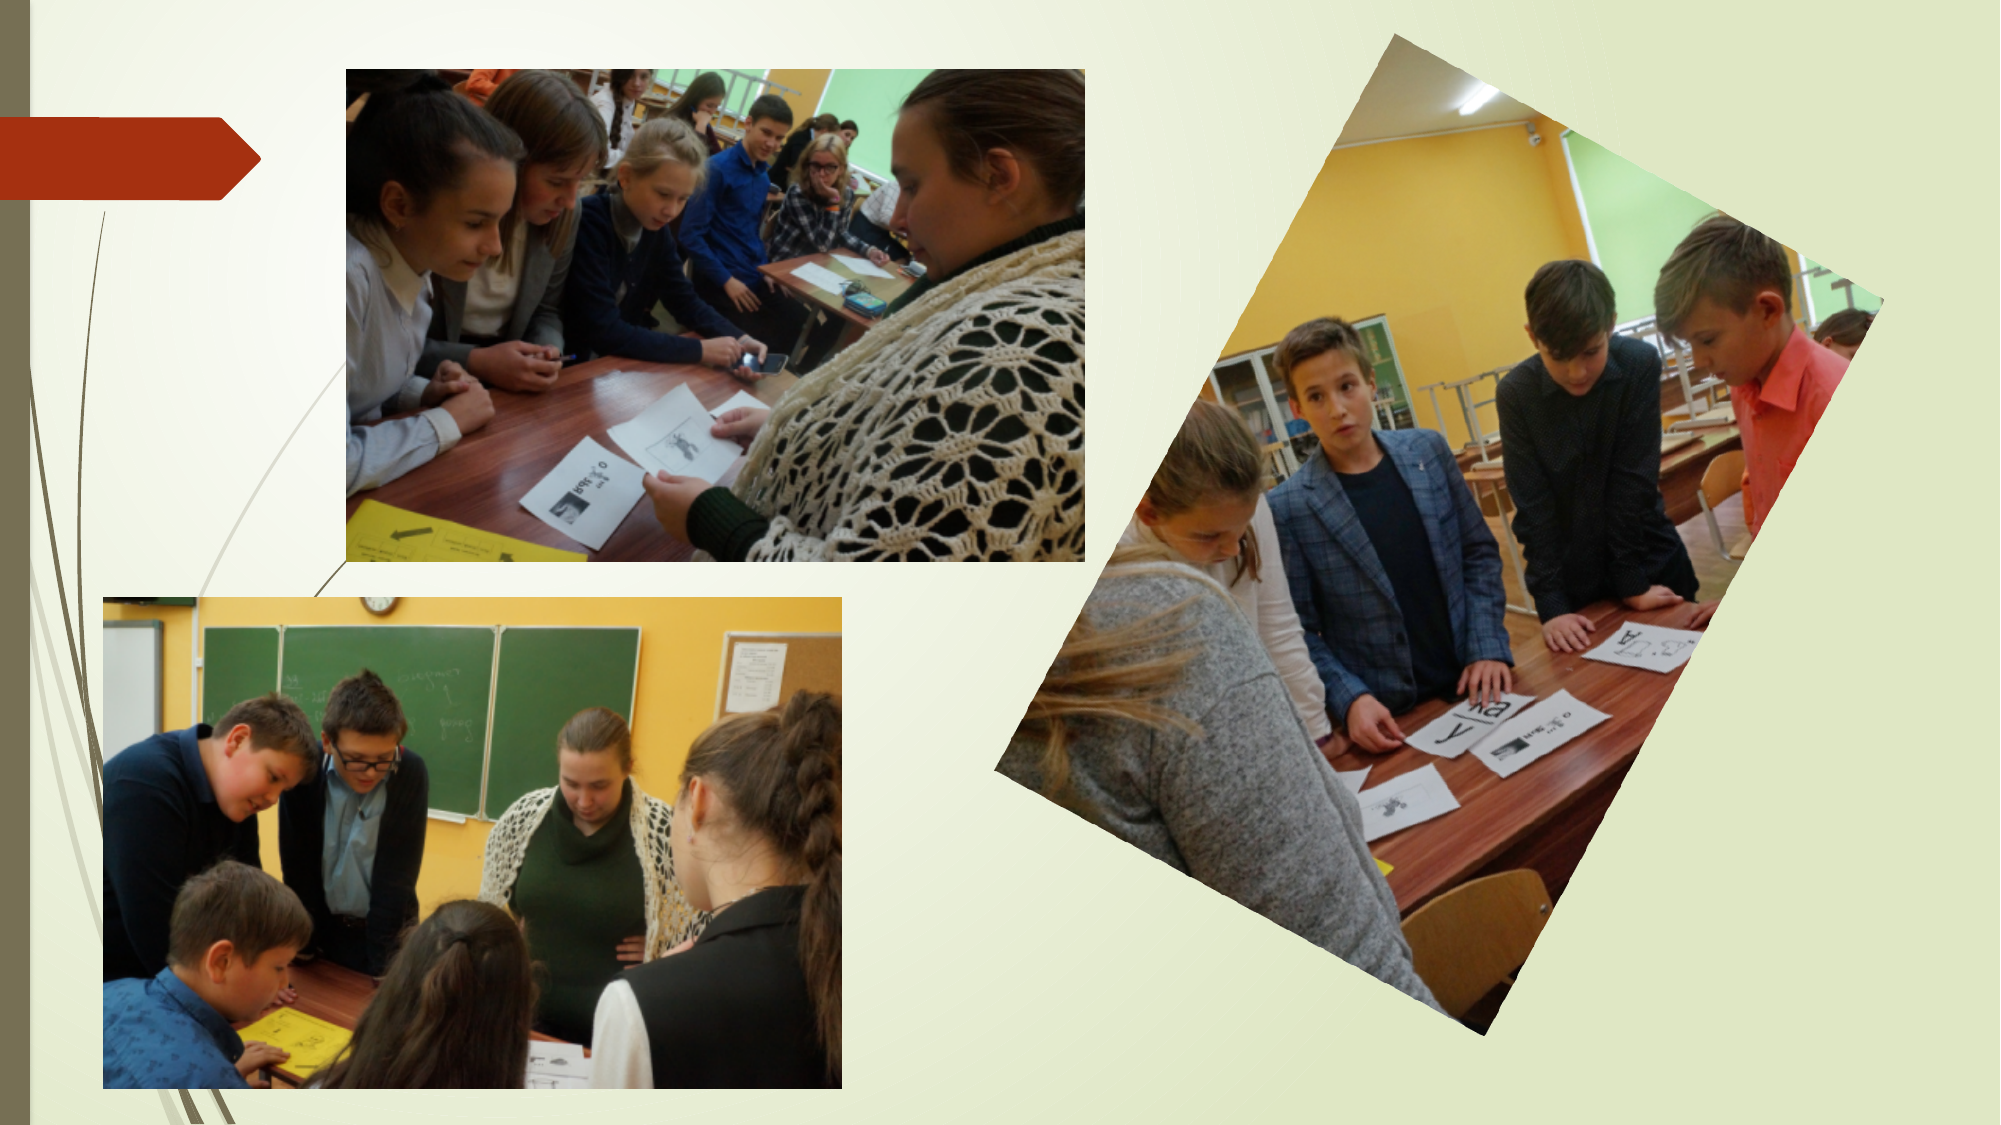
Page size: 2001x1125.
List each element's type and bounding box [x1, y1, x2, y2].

picture [346, 34, 1883, 1036]
picture [102, 596, 842, 1090]
